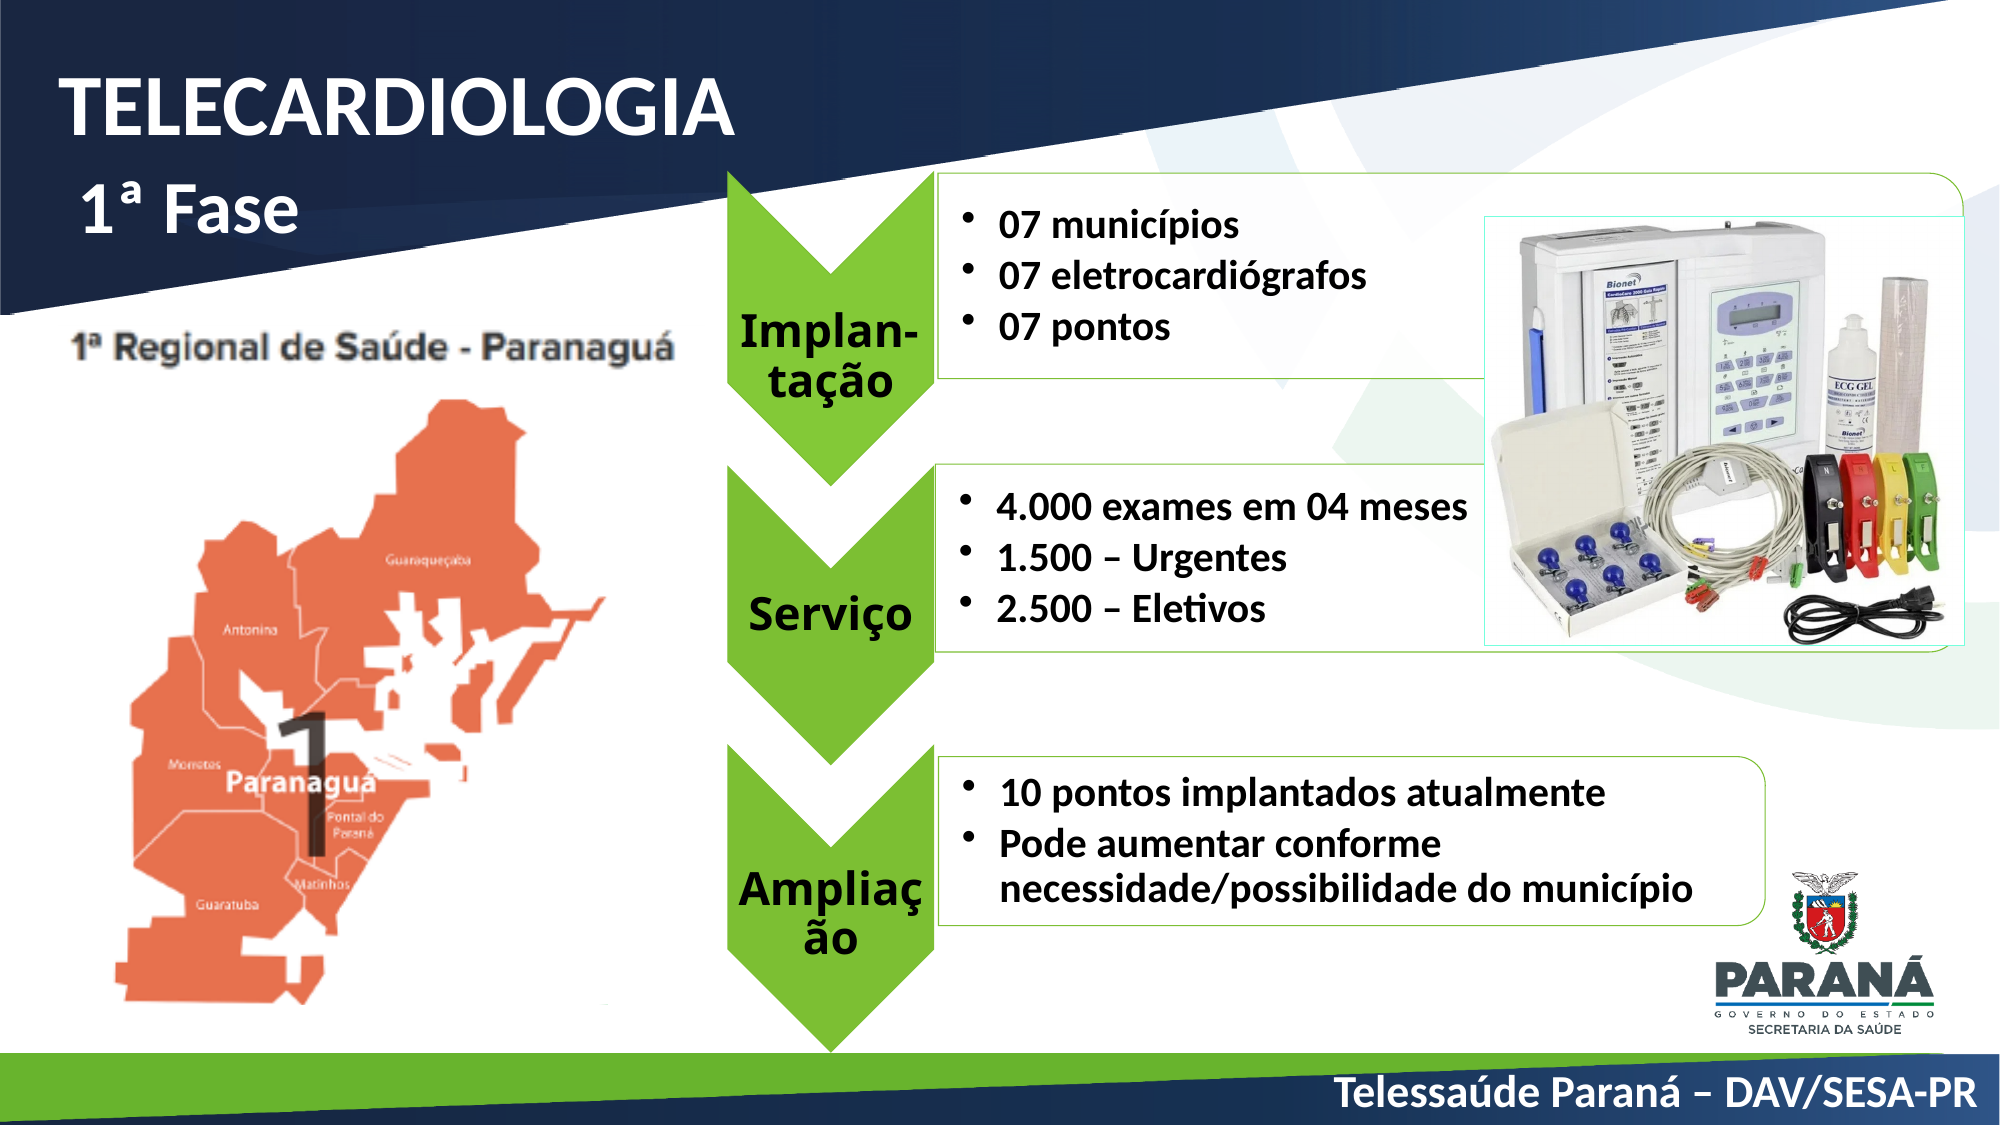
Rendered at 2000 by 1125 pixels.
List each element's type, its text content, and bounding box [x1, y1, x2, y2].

text_box Telessaúde Paraná – DAV/SESA-PR [1318, 1054, 2000, 1125]
text_box TELECARDIOLOGIA [31, 31, 764, 183]
picture [0, 0, 2000, 1125]
text_box 1ª Fase [54, 162, 362, 256]
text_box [550, 257, 2000, 967]
